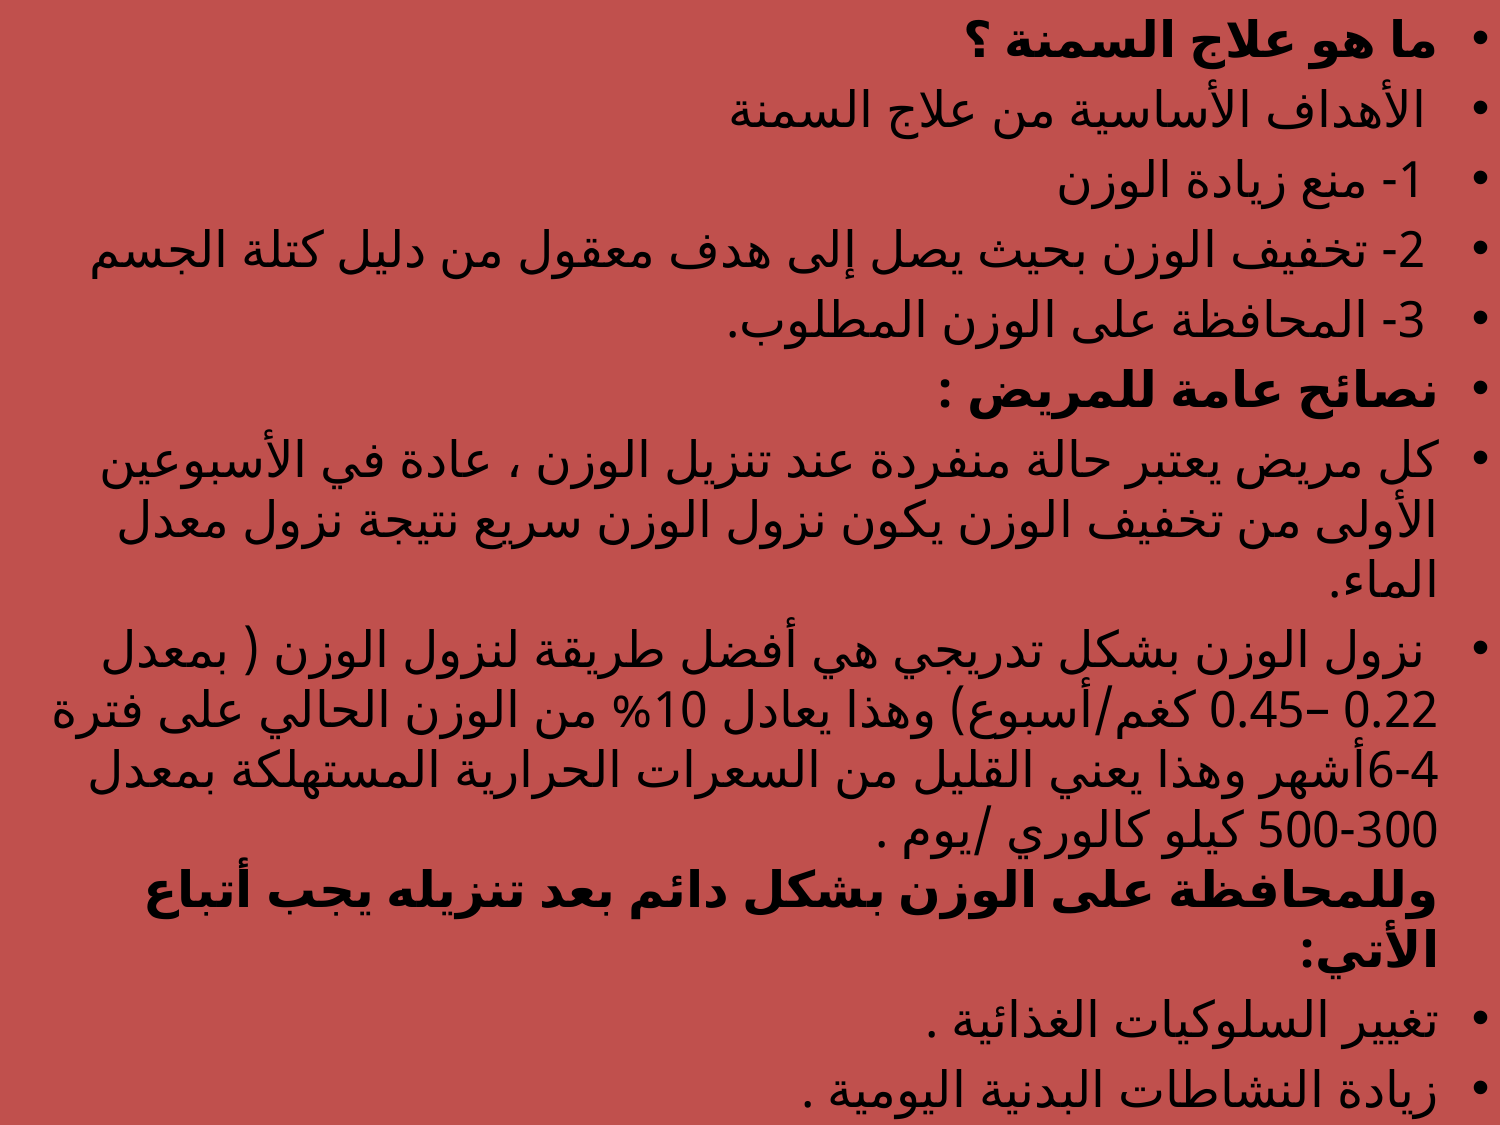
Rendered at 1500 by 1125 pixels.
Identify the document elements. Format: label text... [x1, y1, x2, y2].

list ما هو علاج السمنة ؟ الأهداف الأساسية من علاج السمنة 1- منع زيادة الوزن 2- تخفيف الوزن بحيث يصل إلى هدف معقول من دليل كتلة الجسم 3- المحافظة على الوزن المطلوب. نصائح عامة للمريض : كل مريض يعتبر حالة منفردة عند تنزيل الوزن ، عادة في الأسبوعين الأولى من تخفيف الوزن يكون نزول الوزن سريع نتيجة نزول معدل الماء. نزول الوزن بشكل تدريجي هي أفضل طريقة لنزول الوزن ( بمعدل 0.22 –0.45 كغم/أسبوع) وهذا يعادل 10% من الوزن الحالي على فترة 4-6أشهر وهذا يعني القليل من السعرات الحرارية المستهلكة بمعدل 300-500 كيلو كالوري /يوم . وللمحافظة على الوزن بشكل دائم بعد تنزيله يجب أتباع الأتي: تغيير السلوكيات الغذائية . زيادة النشاطات البدنية اليومية . [0, 0, 1500, 1125]
